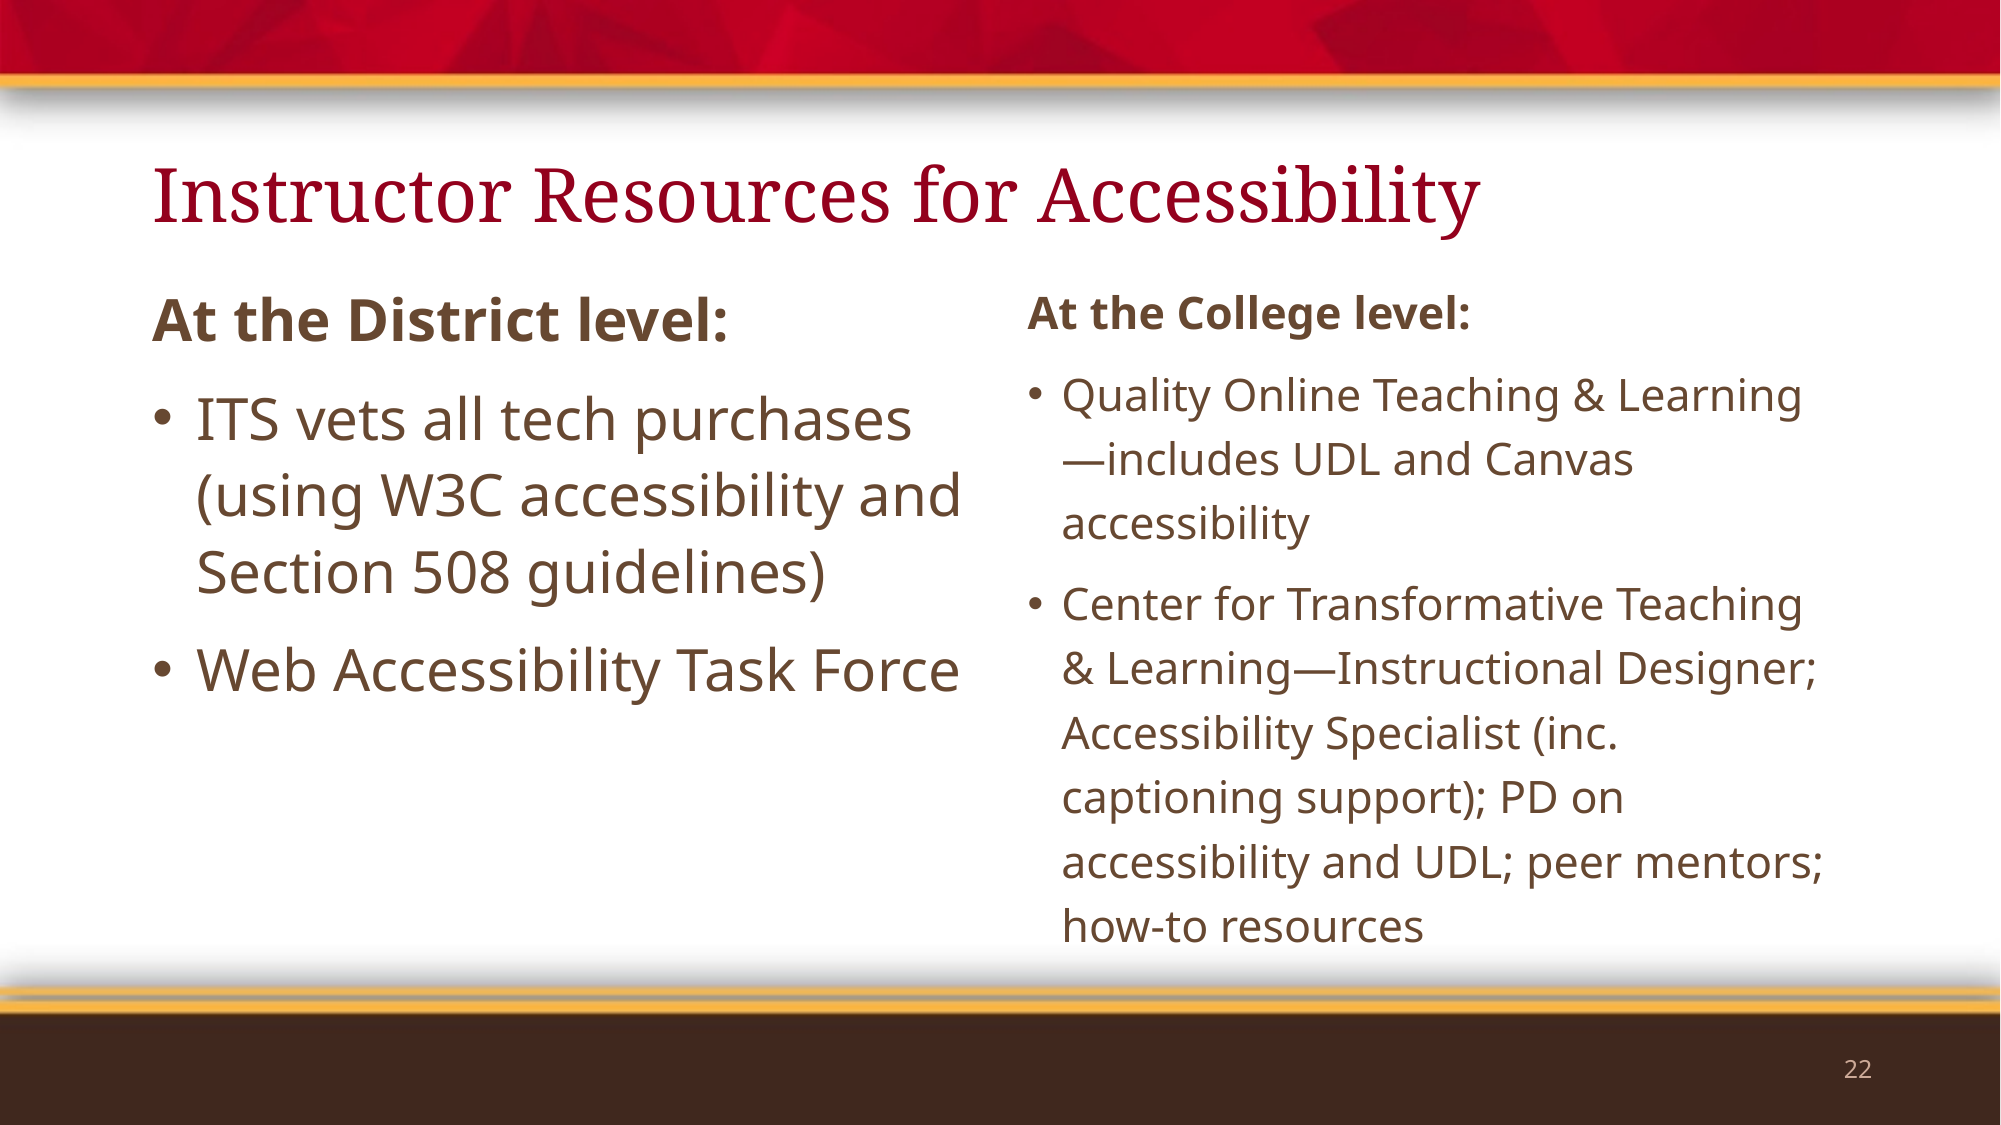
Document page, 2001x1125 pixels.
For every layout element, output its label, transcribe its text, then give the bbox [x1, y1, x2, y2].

list At the District level: ITS vets all tech purchases (using W3C accessibility and Section 508 guidelines) Web Accessibility Task Force [137, 283, 988, 965]
title Instructor Resources for Accessibility [137, 117, 1863, 247]
list At the College level: Quality Online Teaching & Learning—includes UDL and Canvas accessibility Center for Transformative Teaching & Learning—Instructional Designer; Accessibility Specialist (inc. captioning support); PD on accessibility and UDL; peer mentors; how-to resources [1012, 283, 1863, 965]
